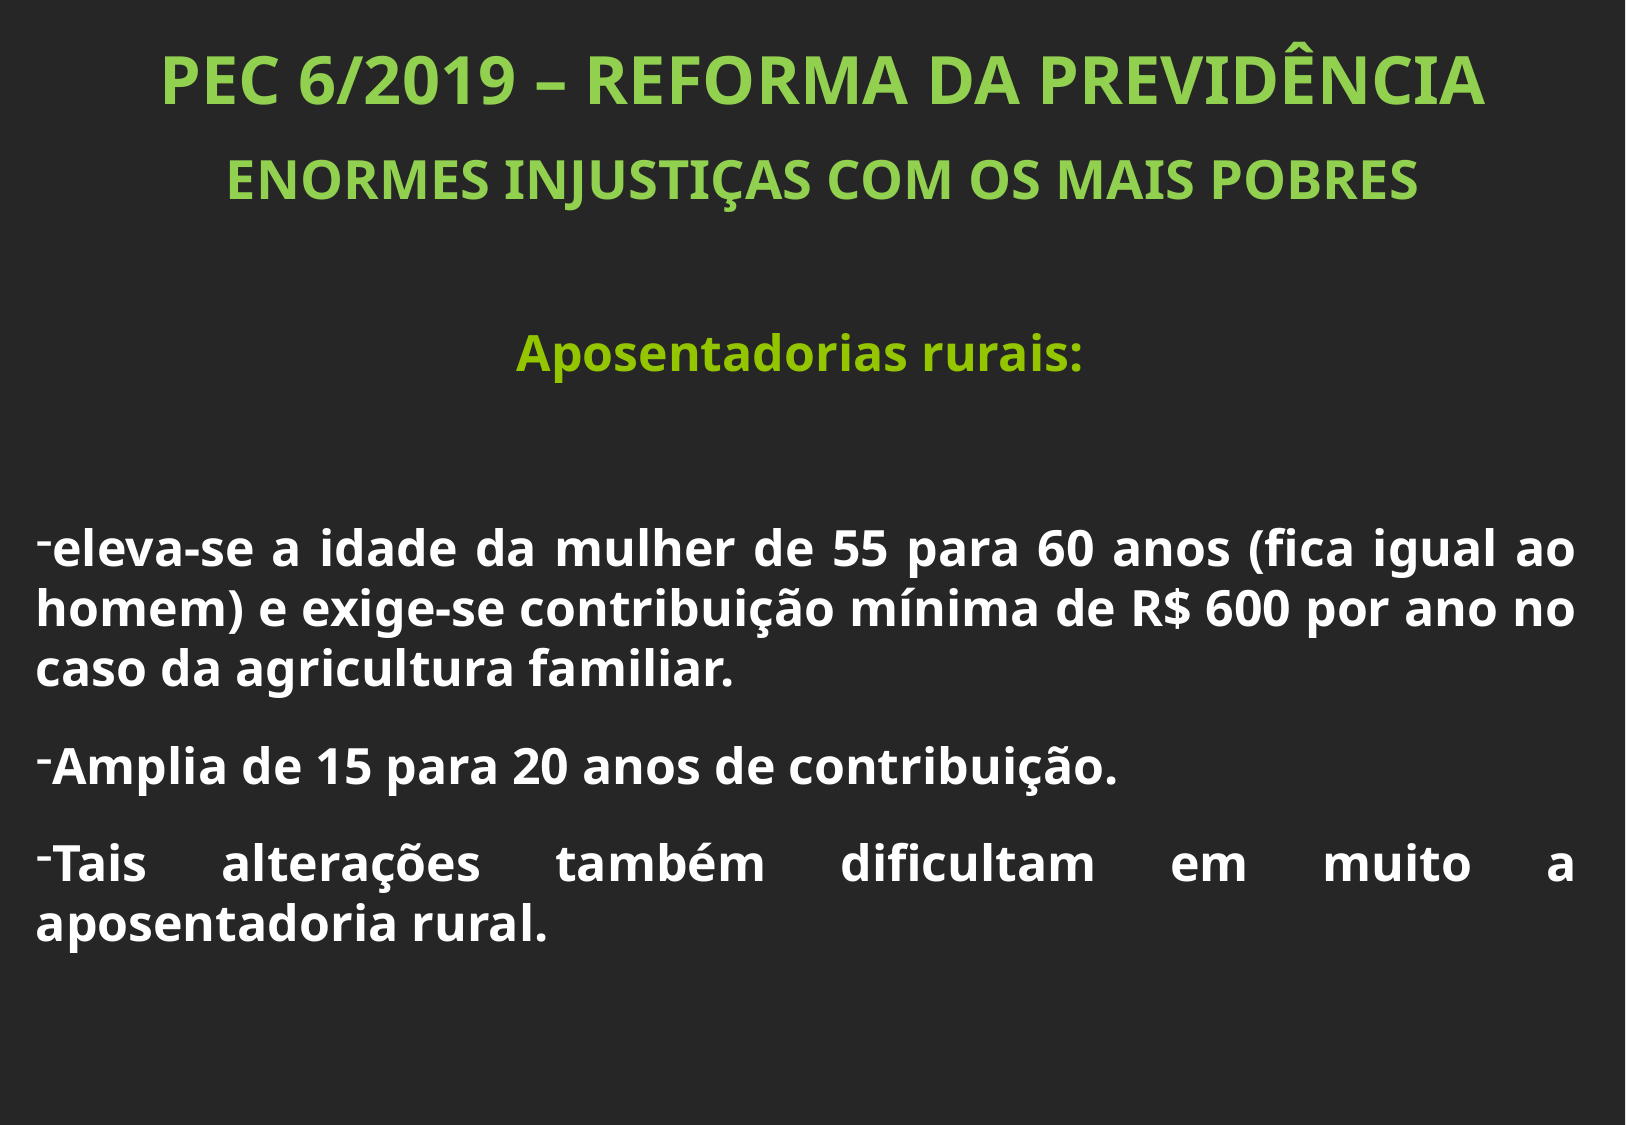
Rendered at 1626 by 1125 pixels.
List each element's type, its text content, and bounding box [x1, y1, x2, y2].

text_box PEC 6/2019 – REFORMA DA PREVIDÊNCIA ENORMES INJUSTIÇAS COM OS MAIS POBRES [21, 31, 1625, 218]
text_box Aposentadorias rurais: eleva-se a idade da mulher de 55 para 60 anos (fica igual ao homem) e exige-se contribuição mínima de R$ 600 por ano no caso da agricultura familiar. Amplia de 15 para 20 anos de contribuição. Tais alterações também dificultam em muito a aposentadoria rural. [21, 314, 1592, 959]
